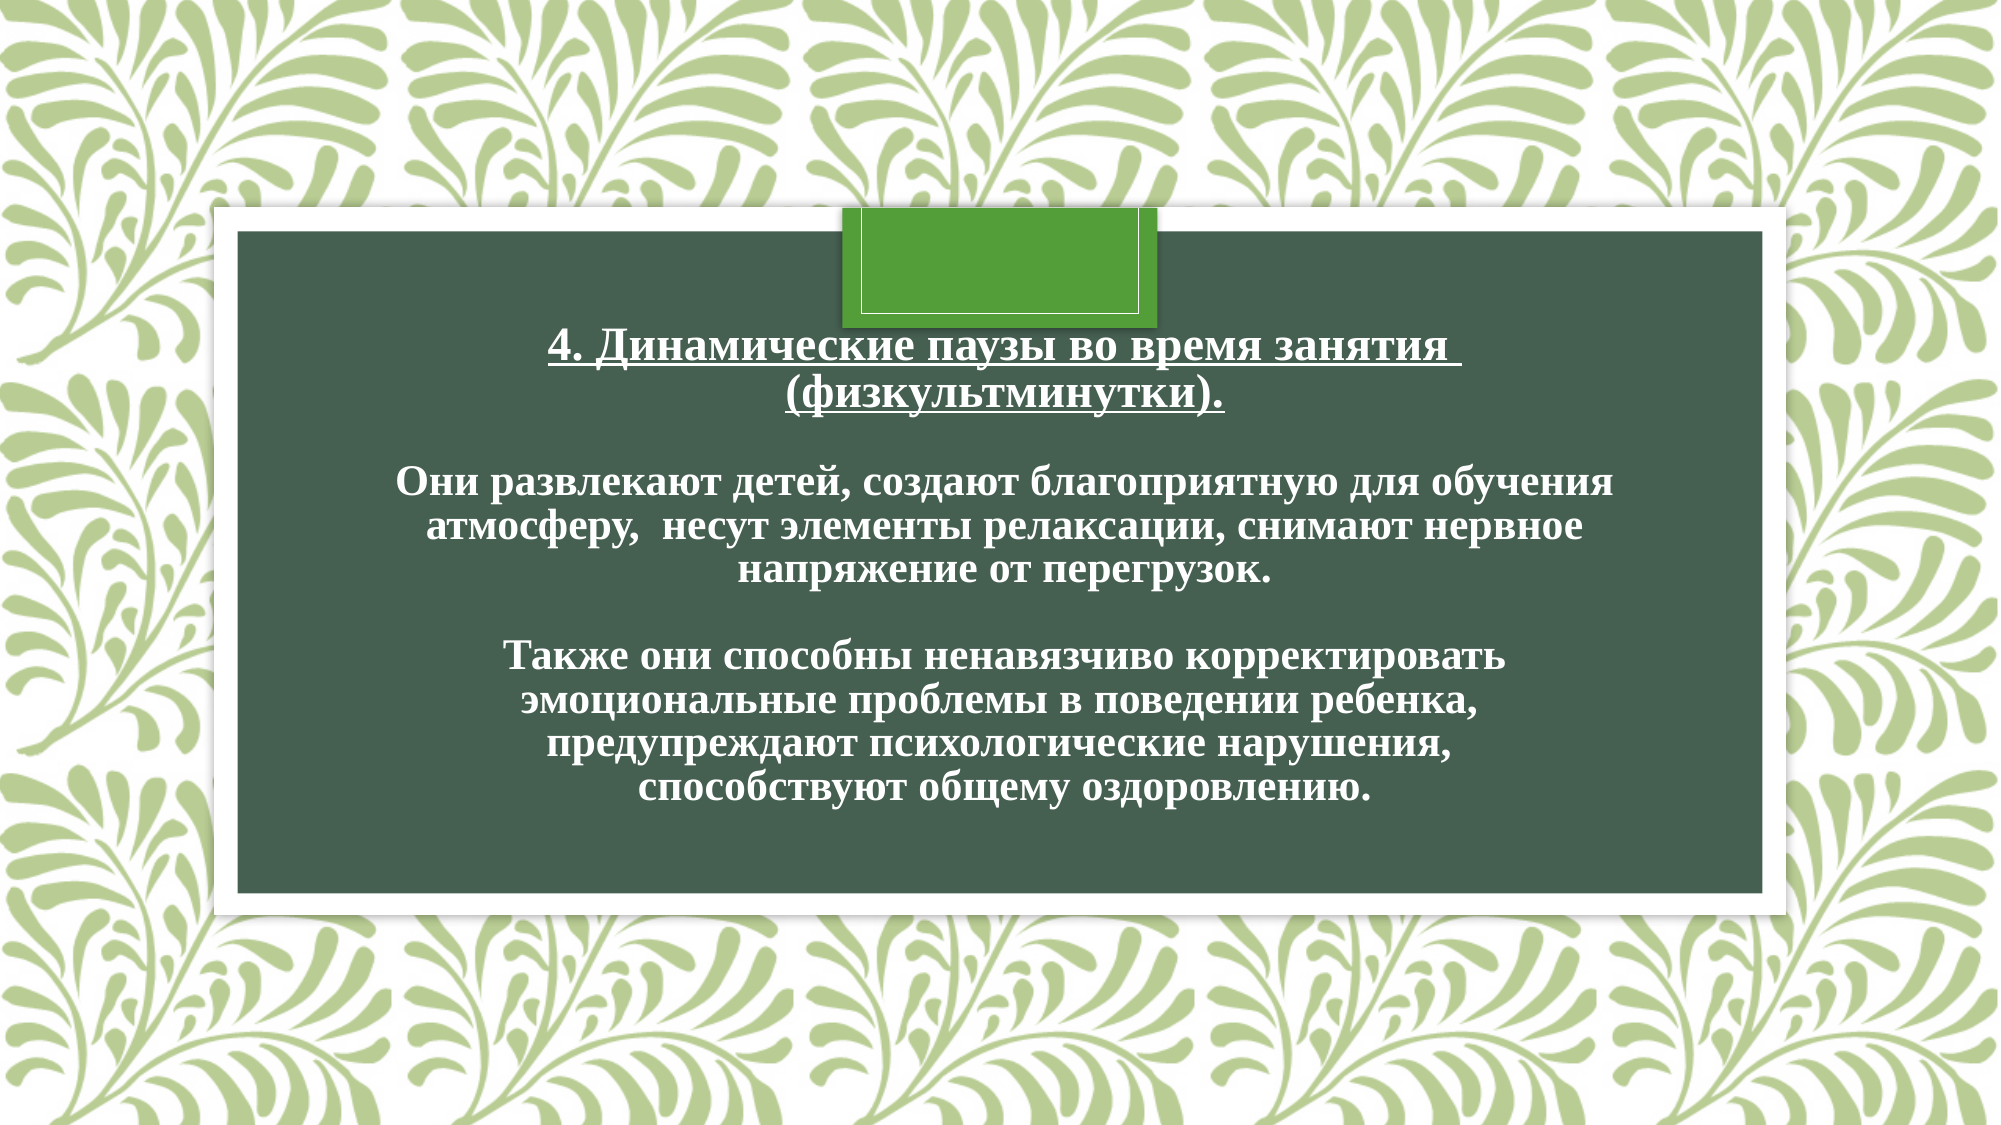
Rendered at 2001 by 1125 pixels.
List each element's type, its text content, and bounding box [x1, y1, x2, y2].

title 4. Динамические паузы во время занятия (физкультминутки). Они развлекают детей, создают благоприятную для обучения атмосферу, несут элементы релаксации, снимают нервное напряжение от перегрузок. Также они способны ненавязчиво корректировать эмоциональные проблемы в поведении ребенка, предупреждают психологические нарушения, способствуют общему оздоровлению. [336, 383, 1674, 800]
